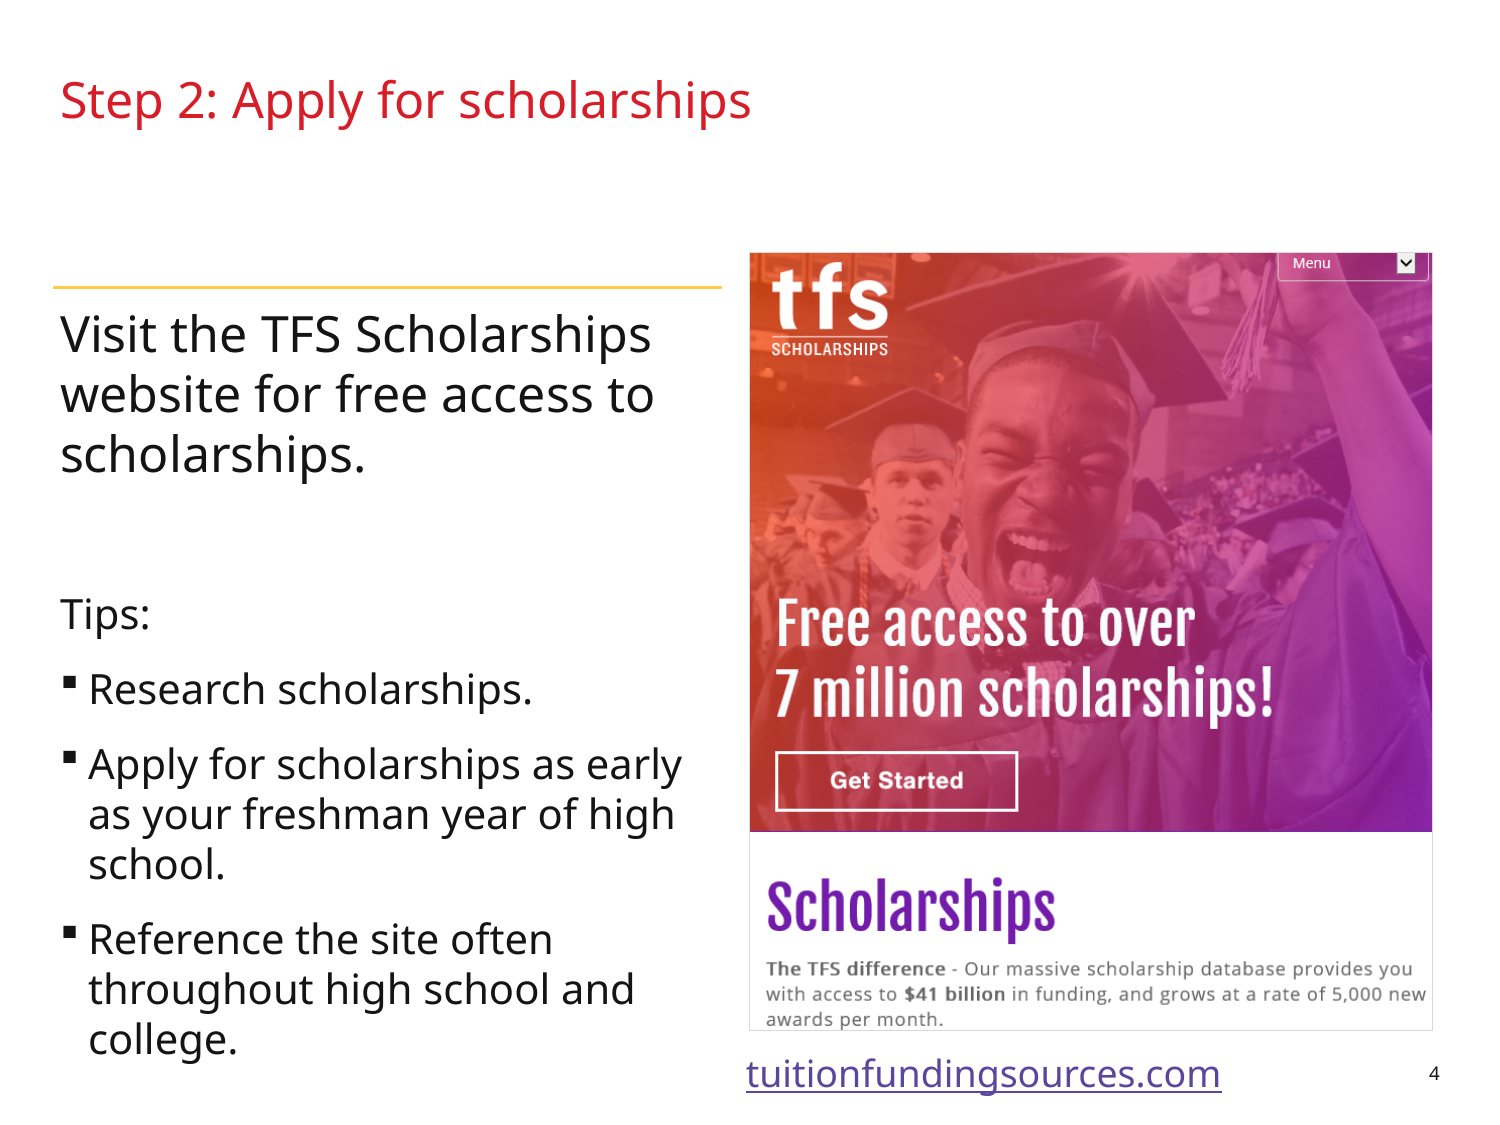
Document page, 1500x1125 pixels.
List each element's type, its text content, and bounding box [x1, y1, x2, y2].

list Visit the TFS Scholarships website for free access to scholarships. [60, 289, 720, 587]
picture [749, 252, 1433, 1031]
text_box tuitionfundingsources.com [731, 1042, 1237, 1109]
list Tips: Research scholarships. Apply for scholarships as early as your freshman year of high school. Reference the site often throughout high school and college. [60, 587, 720, 975]
title Step 2: Apply for scholarships [60, 75, 1440, 240]
slide_number 4 [1380, 1050, 1440, 1088]
